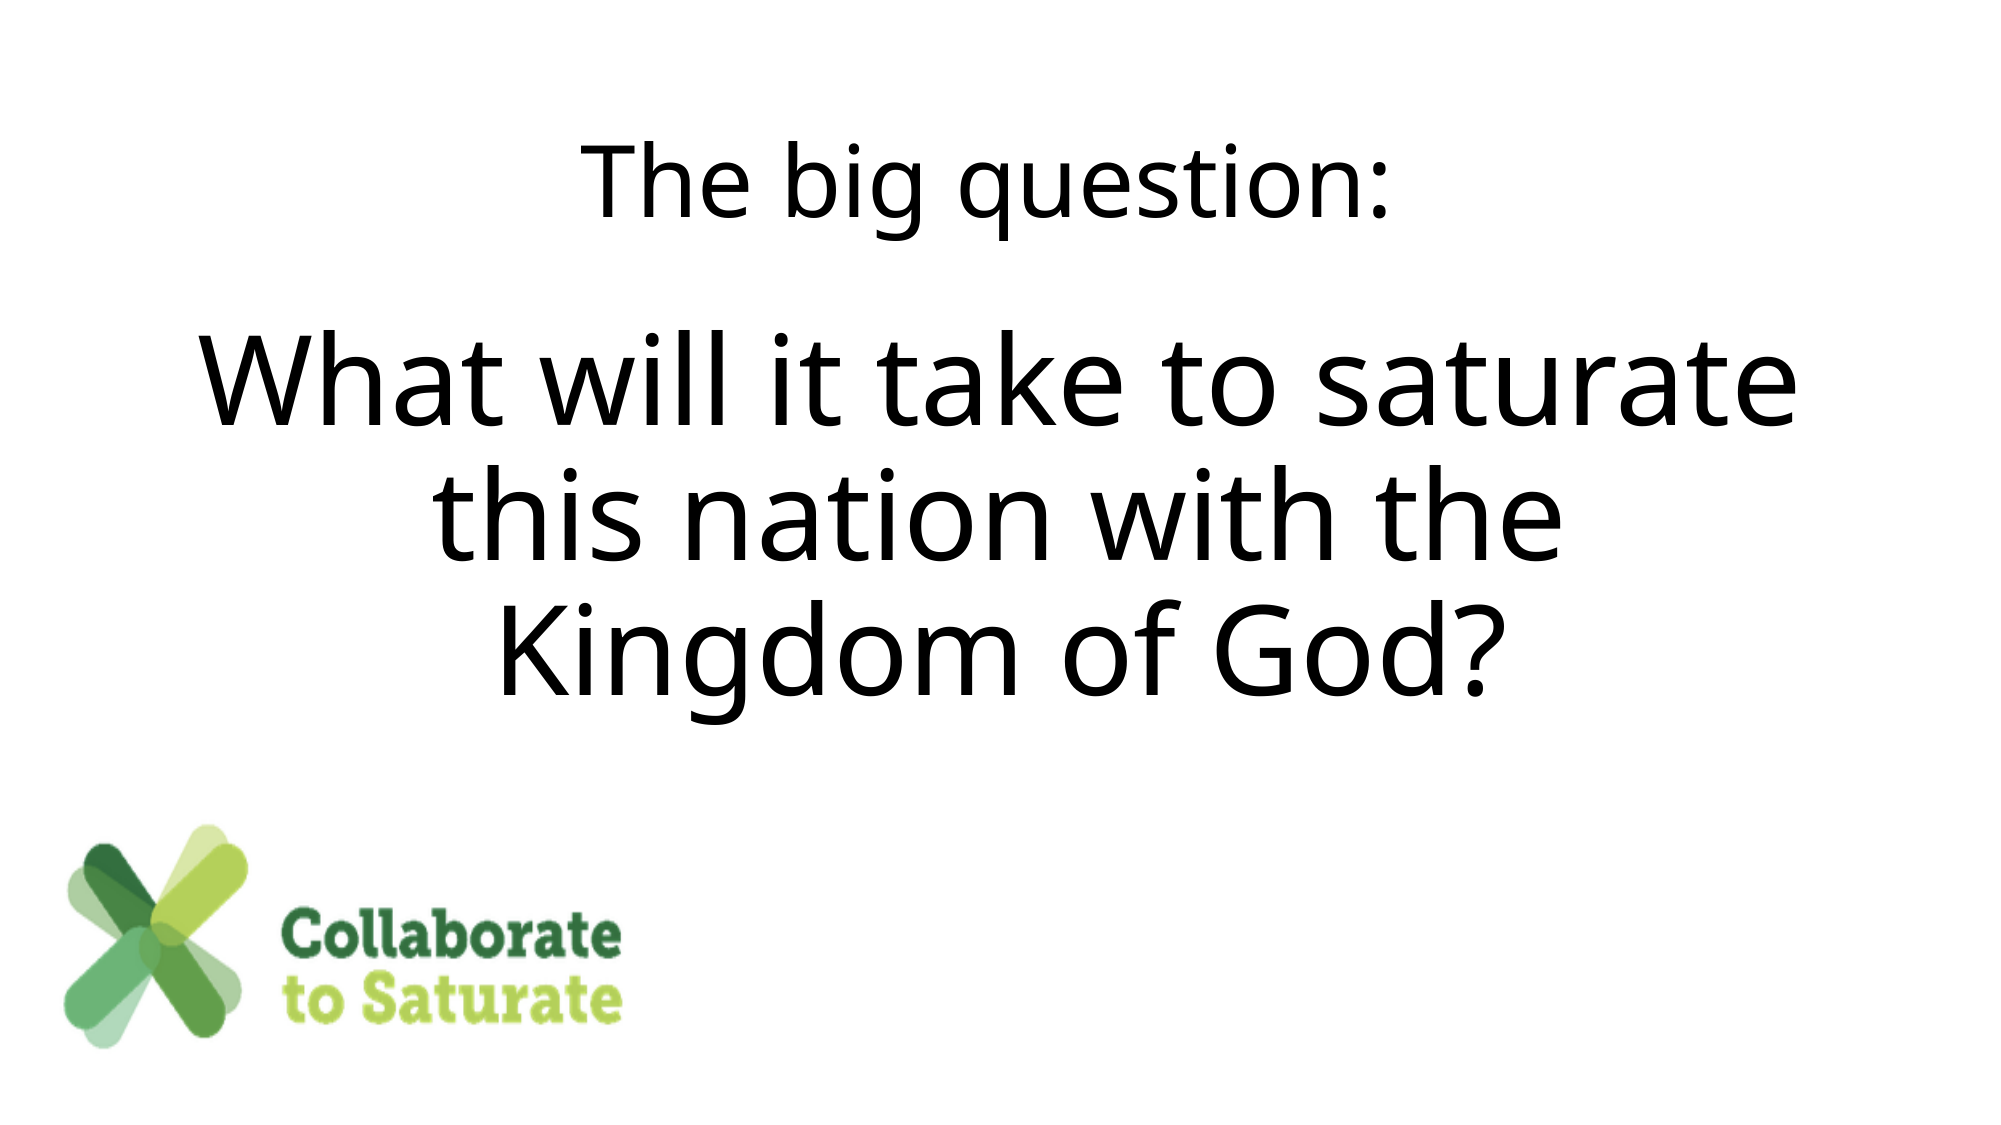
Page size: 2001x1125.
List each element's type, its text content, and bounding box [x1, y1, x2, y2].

subtitle The big question: [237, 123, 1738, 396]
title What will it take to saturate this nation with the Kingdom of God? [149, 307, 1851, 730]
picture [21, 794, 658, 1090]
